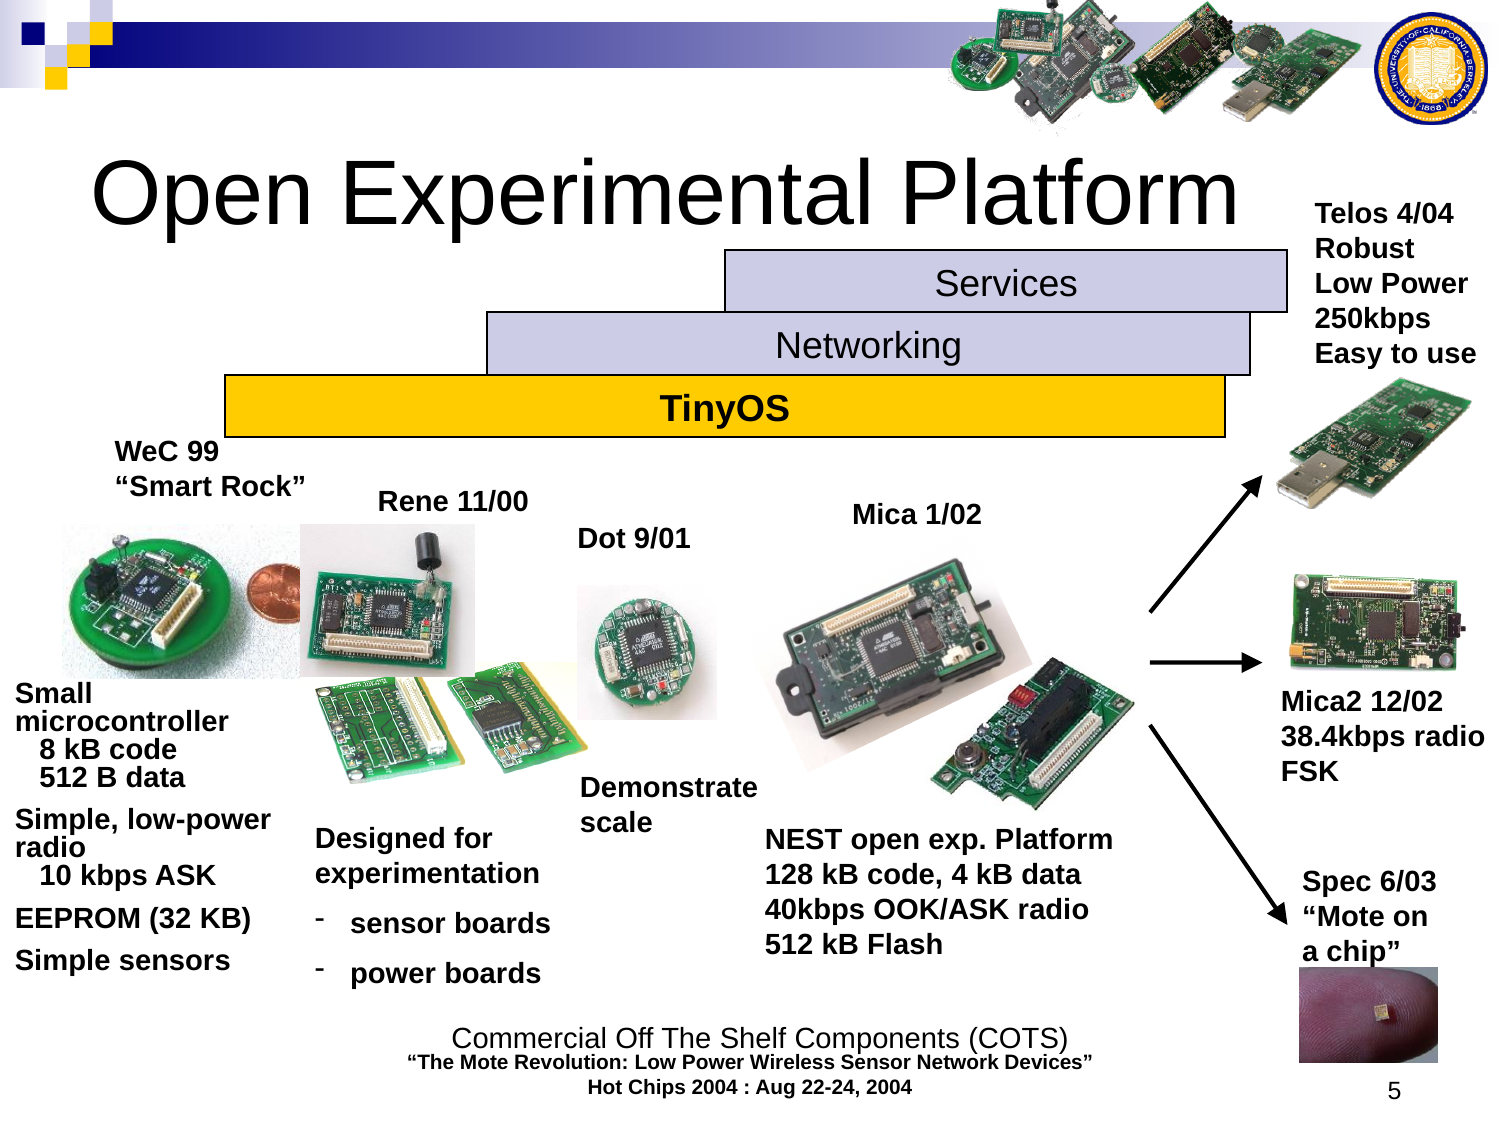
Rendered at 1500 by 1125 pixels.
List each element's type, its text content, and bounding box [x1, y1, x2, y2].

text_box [0, 424, 326, 993]
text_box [749, 488, 1138, 969]
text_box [1149, 562, 1500, 795]
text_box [299, 474, 638, 1003]
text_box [562, 512, 803, 846]
picture [914, 0, 1488, 125]
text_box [1149, 187, 1492, 561]
text_box Services [725, 249, 1144, 313]
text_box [1149, 802, 1453, 1063]
footer “The Mote Revolution: Low Power Wireless Sensor Network Devices” Hot Chips 2004 : Aug 22-24, 2004 [387, 1031, 1113, 1107]
text_box Networking [487, 312, 1144, 374]
title Open Experimental Platform [75, 75, 1425, 300]
text_box Commercial Off The Shelf Components (COTS) [436, 1012, 1085, 1031]
text_box TinyOS [225, 374, 1144, 438]
